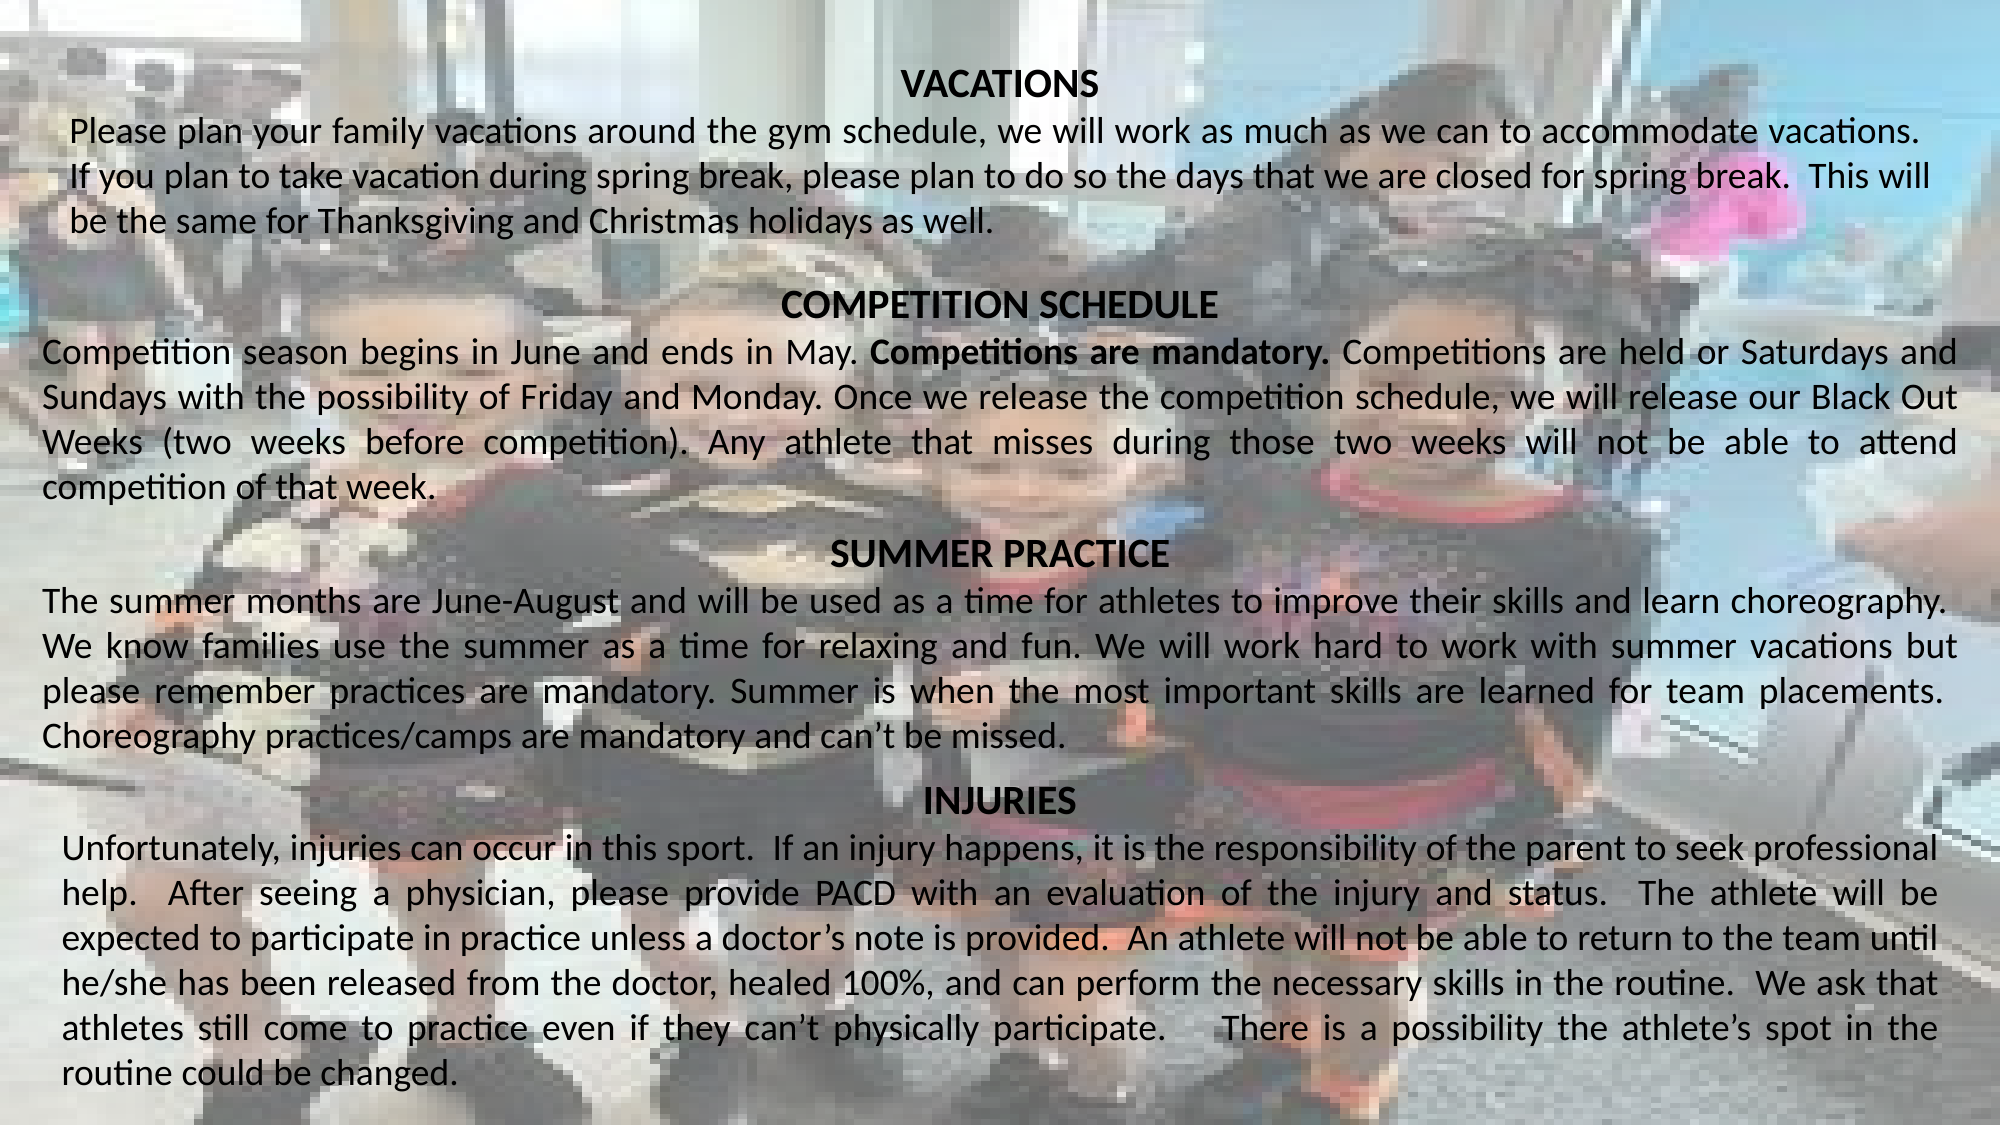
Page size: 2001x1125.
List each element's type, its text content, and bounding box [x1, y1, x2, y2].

text_box INJURIES Unfortunately, injuries can occur in this sport. If an injury happens, it is the responsibility of the parent to seek professional help. After seeing a physician, please provide PACD with an evaluation of the injury and status. The athlete will be expected to participate in practice unless a doctor’s note is provided. An athlete will not be able to return to the team until he/she has been released from the doctor, healed 100%, and can perform the necessary skills in the routine. We ask that athletes still come to practice even if they can’t physically participate. There is a possibility the athlete’s spot in the routine could be changed. [46, 765, 1954, 1125]
text_box COMPETITION SCHEDULE Competition season begins in June and ends in May. Competitions are mandatory. Competitions are held or Saturdays and Sundays with the possibility of Friday and Monday. Once we release the competition schedule, we will release our Black Out Weeks (two weeks before competition). Any athlete that misses during those two weeks will not be able to attend competition of that week. [27, 269, 1973, 518]
text_box VACATIONS Please plan your family vacations around the gym schedule, we will work as much as we can to accommodate vacations. If you plan to take vacation during spring break, please plan to do so the days that we are closed for spring break. This will be the same for Thanksgiving and Christmas holidays as well. [54, 48, 1946, 249]
text_box SUMMER PRACTICE The summer months are June-August and will be used as a time for athletes to improve their skills and learn choreography. We know families use the summer as a time for relaxing and fun. We will work hard to work with summer vacations but please remember practices are mandatory. Summer is when the most important skills are learned for team placements. Choreography practices/camps are mandatory and can’t be missed. [27, 518, 1973, 798]
